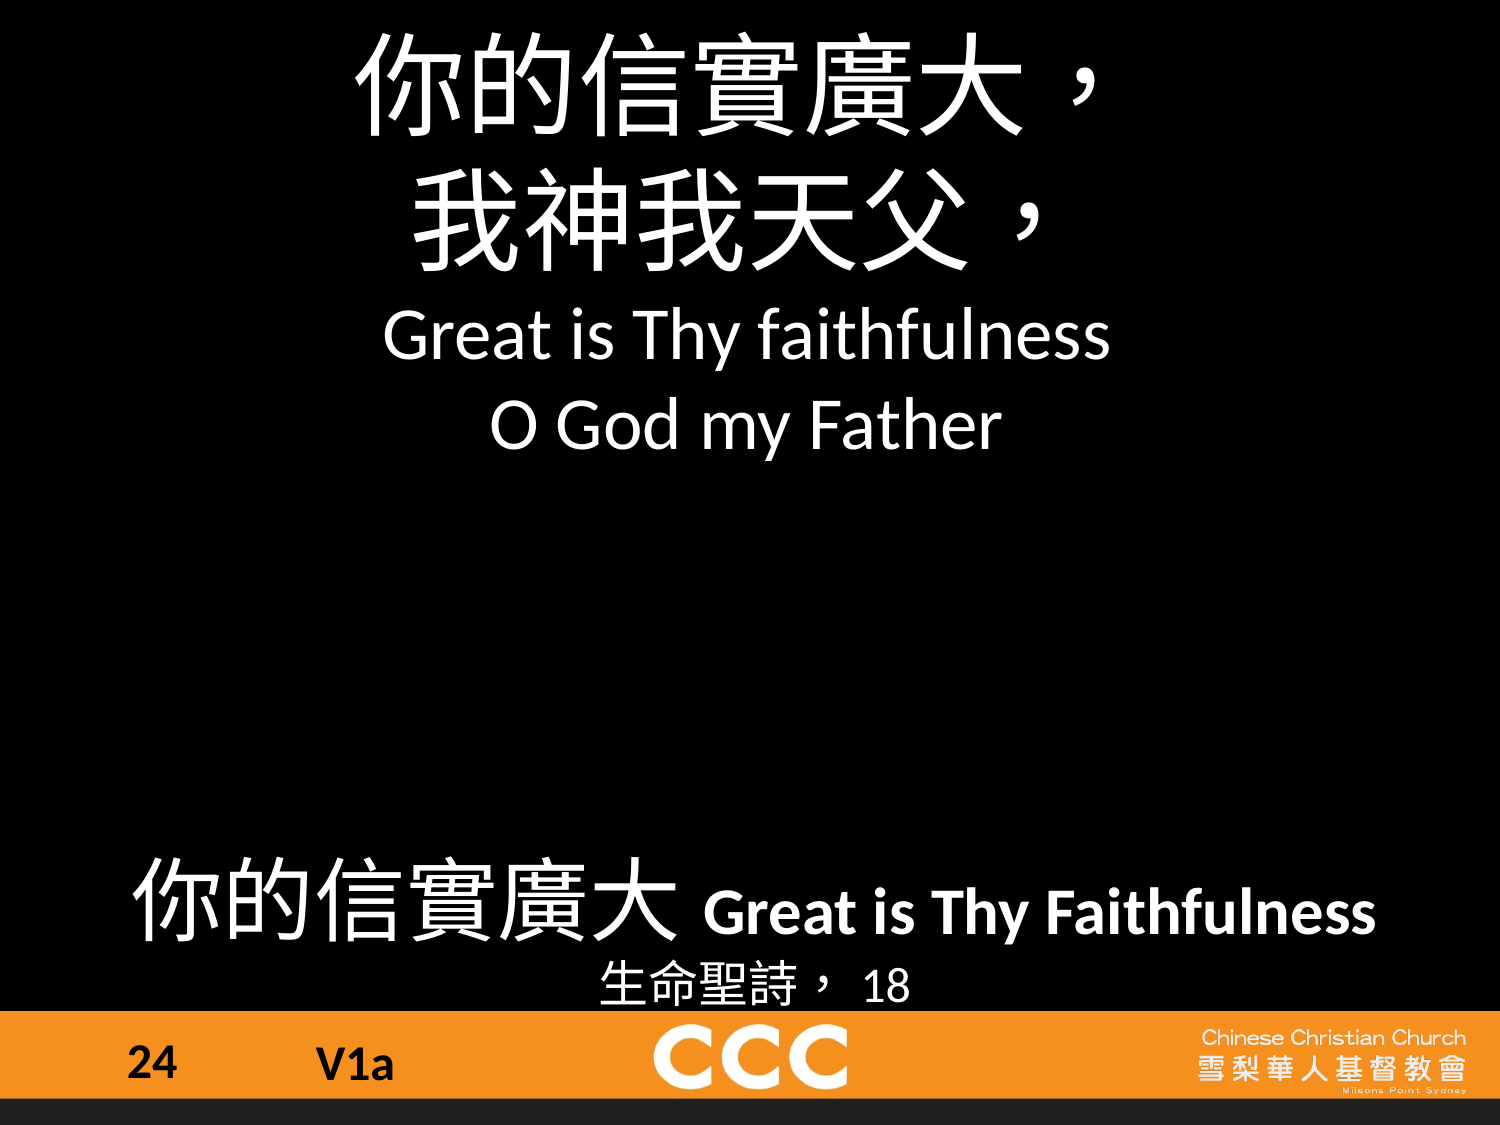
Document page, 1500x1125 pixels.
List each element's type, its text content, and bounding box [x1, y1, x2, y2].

text_box V1a [301, 1023, 431, 1099]
slide_number 24 [112, 1020, 215, 1094]
text_box 你的信實廣大Great is Thy Faithfulness 生命聖詩，18 [4, 835, 1500, 1125]
text_box 你的信實廣大， 我神我天父， Great is Thy faithfulness O God my Father [0, 7, 1495, 652]
picture [0, 1011, 4, 1125]
